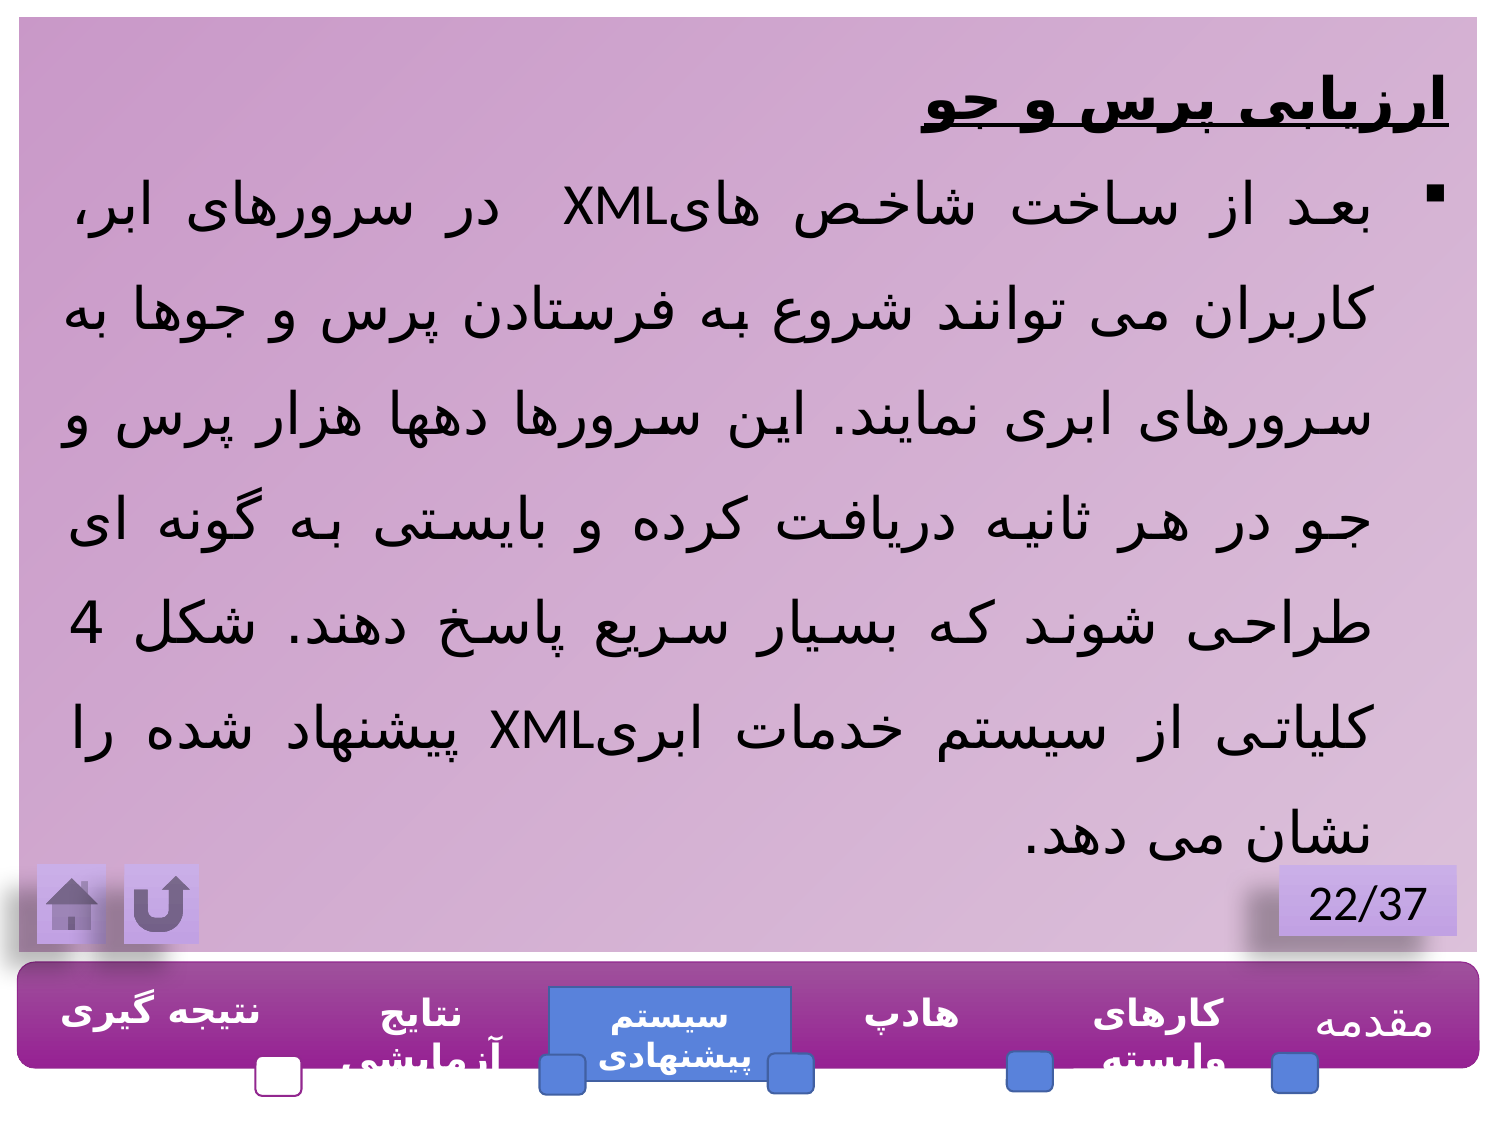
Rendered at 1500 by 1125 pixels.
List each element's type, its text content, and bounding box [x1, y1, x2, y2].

text_box مقدمه [1279, 982, 1472, 1053]
text_box [1270, 1051, 1320, 1095]
text_box نتایج آزمایشی [284, 981, 559, 1087]
text_box هادپ [791, 981, 1032, 1042]
text_box [766, 1052, 815, 1095]
text_box [124, 863, 200, 944]
text_box [254, 1054, 303, 1097]
text_box 22/37 [1279, 864, 1457, 937]
text_box سیستم پیشنهادی [559, 986, 792, 1082]
text_box کارهای وابسته [1036, 981, 1279, 1087]
text_box [37, 27, 44, 863]
text_box [16, 14, 1480, 955]
text_box [168, 961, 1480, 1069]
text_box نتیجه گیری [37, 978, 285, 1039]
text_box ارزیابی پرس و جو بعد از ساخت شاخص هایXML در سرورهای ابر، کاربران می توانند شروع به فرستادن پرس و جوها به سرورهای ابری نمایند. این سرورها دهها هزار پرس و جو در هر ثانیه دریافت کرده و بایستی به گونه ای طراحی شوند که بسیار سریع پاسخ دهند. شکل 4 کلیاتی از سیستم خدمات ابریXML پیشنهاد شده را نشان می دهد. [44, 27, 1464, 864]
text_box [1005, 1050, 1054, 1093]
text_box [538, 1053, 587, 1096]
text_box [16, 983, 284, 1069]
text_box [37, 863, 107, 945]
